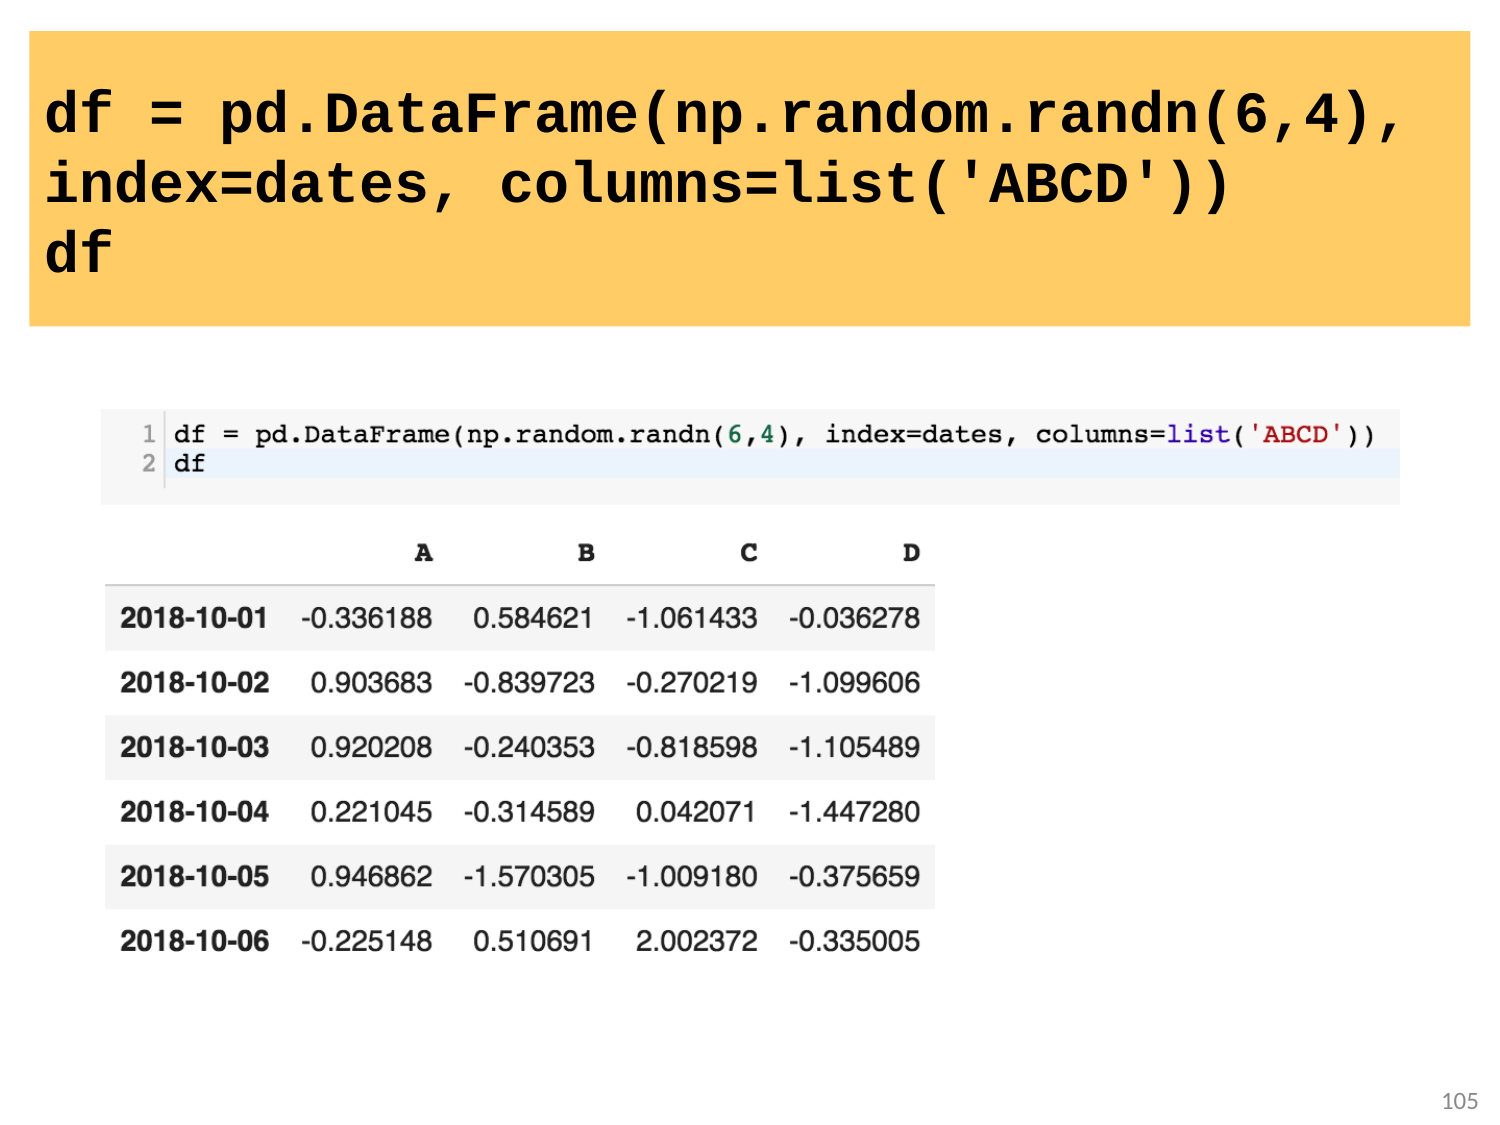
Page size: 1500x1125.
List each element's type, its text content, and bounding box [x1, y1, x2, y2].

slide_number 105 [1144, 1069, 1495, 1125]
picture [101, 408, 1400, 977]
text_box df = pd.DataFrame(np.random.randn(6,4), index=dates, columns=list('ABCD')) df [29, 31, 1471, 327]
